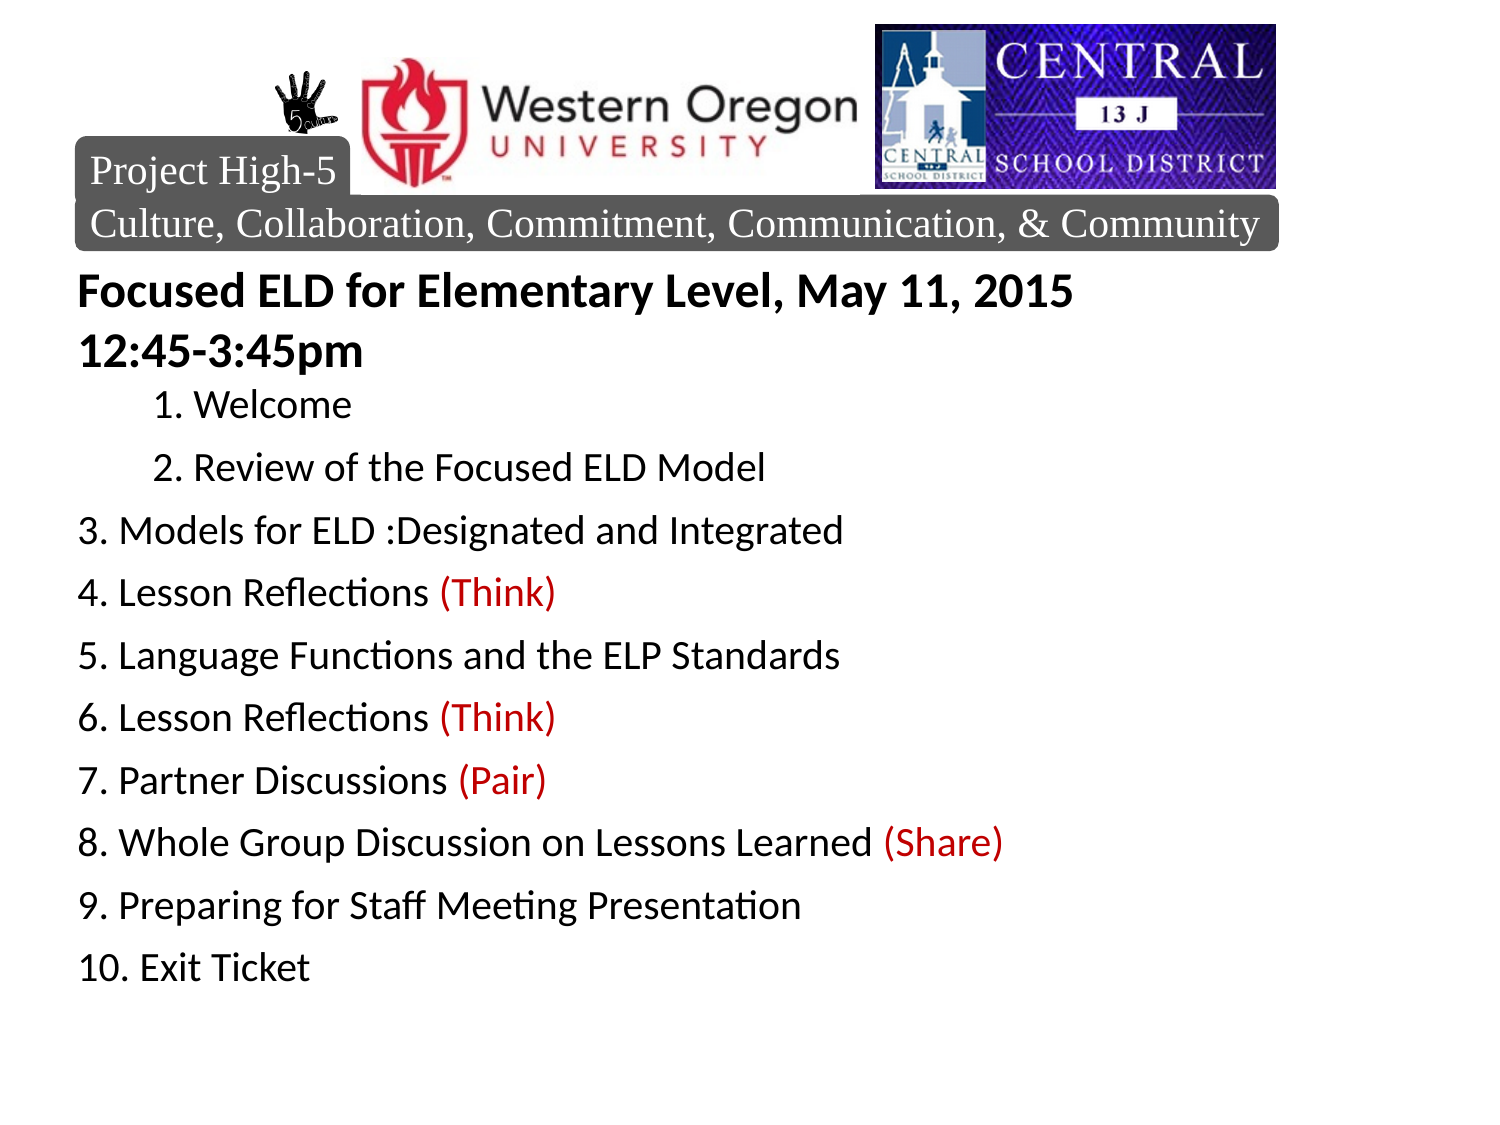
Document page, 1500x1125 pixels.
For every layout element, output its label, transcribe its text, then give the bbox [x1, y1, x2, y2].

text_box Focused ELD for Elementary Level, May 11, 2015 12:45-3:45pm 1. Welcome 2. Review of the Focused ELD Model 3. Models for ELD :Designated and Integrated 4. Lesson Reflections (Think) 5. Language Functions and the ELP Standards 6. Lesson Reflections (Think) 7. Partner Discussions (Pair) 8. Whole Group Discussion on Lessons Learned (Share) 9. Preparing for Staff Meeting Presentation 10. Exit Ticket [62, 249, 1278, 998]
picture [274, 70, 338, 134]
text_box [74, 24, 1280, 255]
